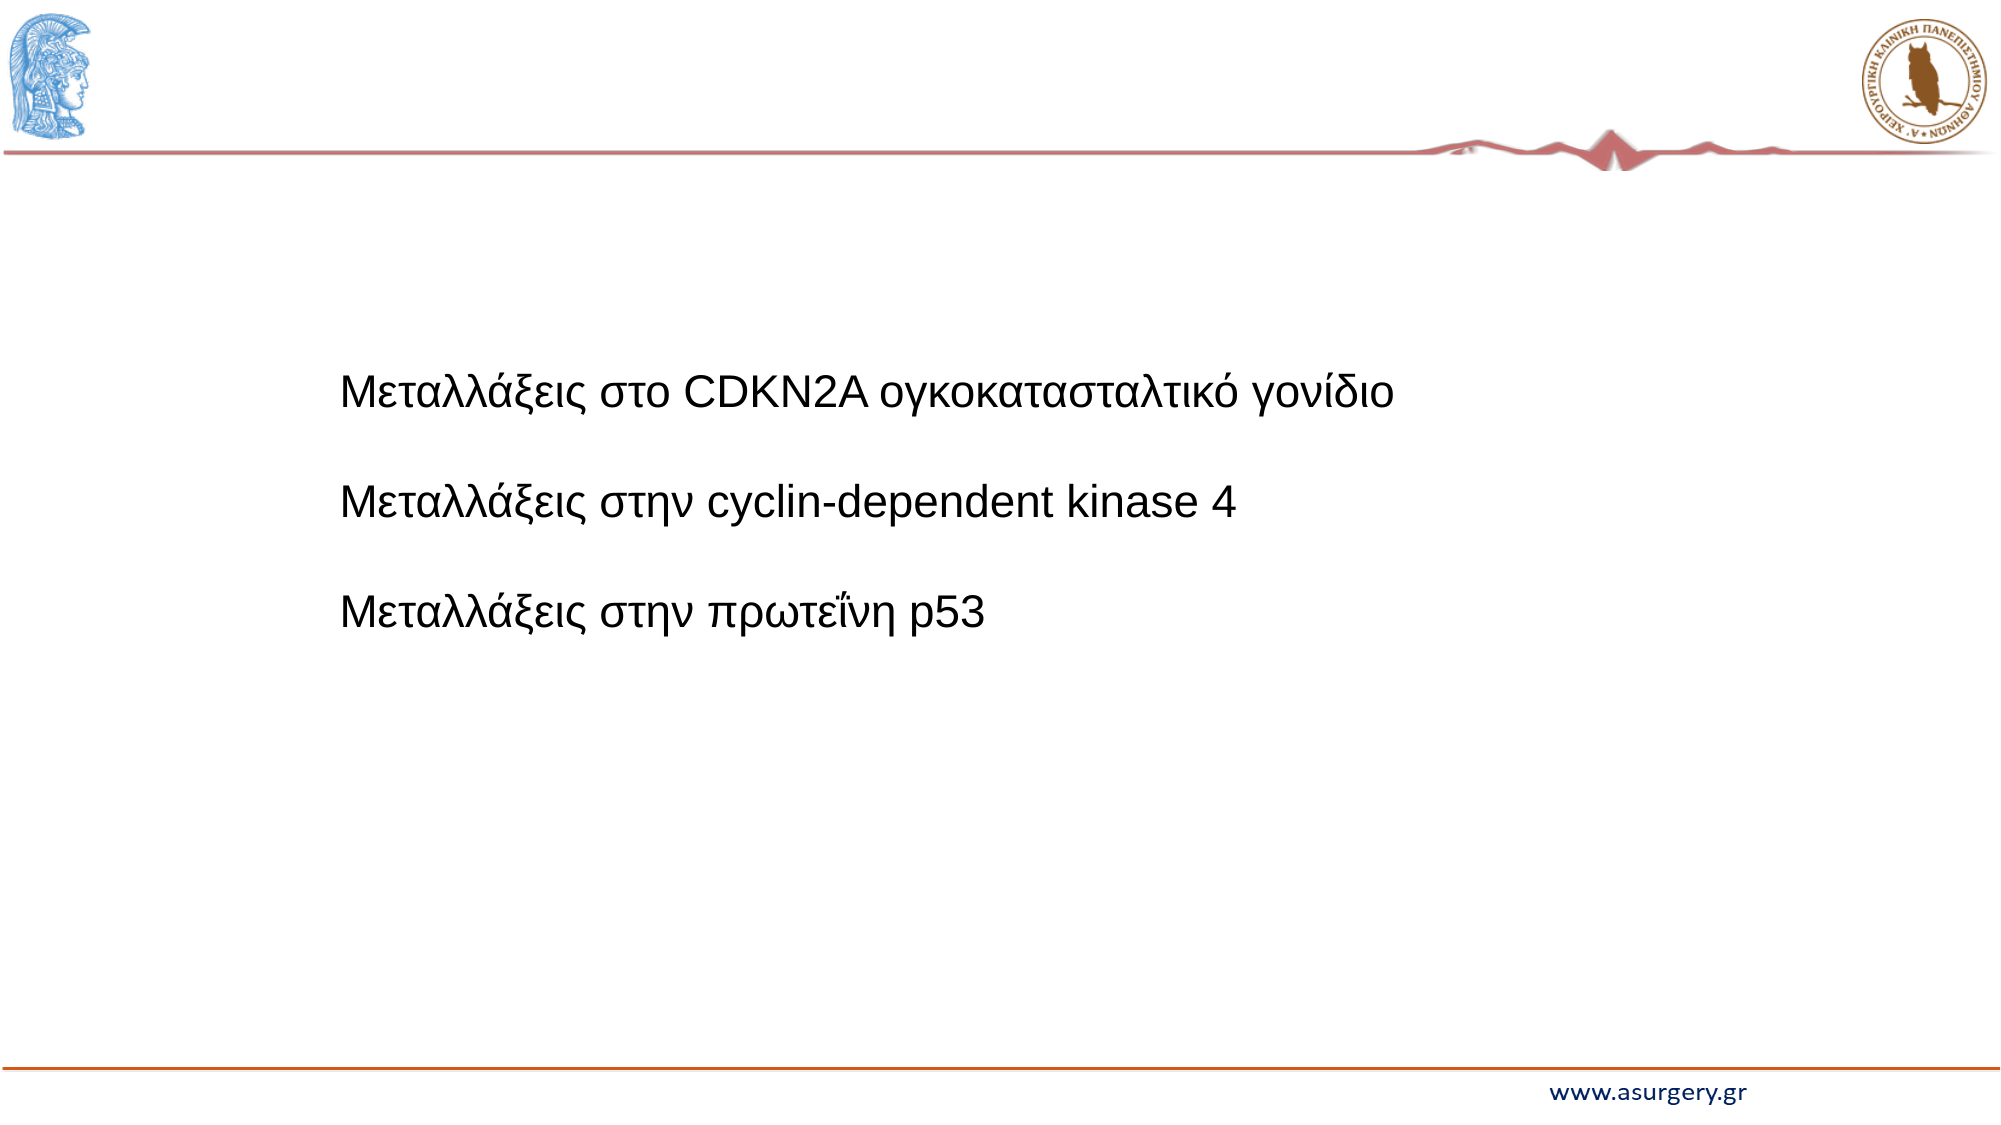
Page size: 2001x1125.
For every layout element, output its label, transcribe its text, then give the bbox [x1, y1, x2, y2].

text_box Μεταλλάξεις στο CDKN2A ογκοκατασταλτικό γονίδιο Μεταλλάξεις στην cyclin-dependent kinase 4 Μεταλλάξεις στην πρωτεΐνη p53 [324, 354, 1801, 1034]
picture [0, 0, 2000, 171]
picture [0, 1064, 2001, 1125]
